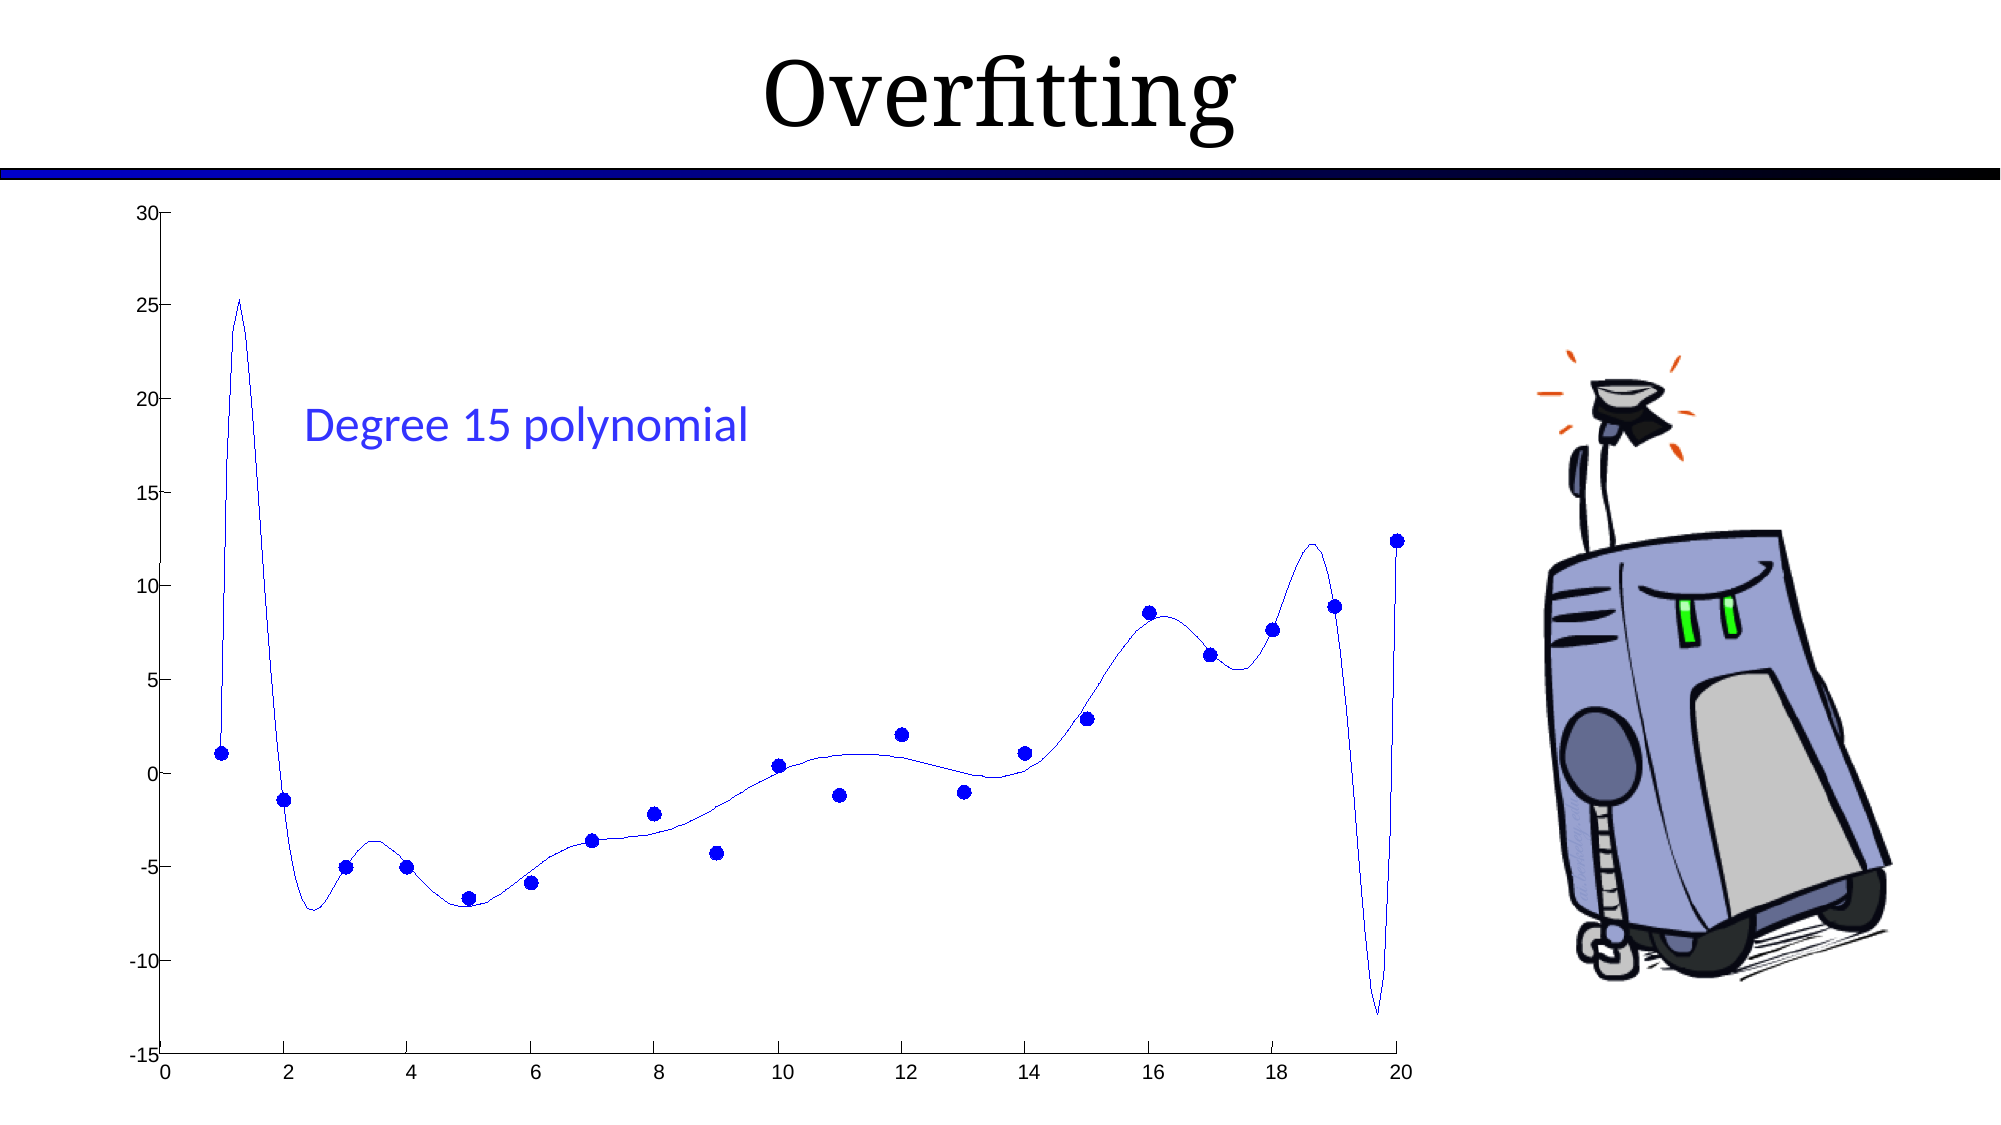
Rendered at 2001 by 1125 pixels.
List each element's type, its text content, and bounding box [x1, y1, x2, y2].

text_box [276, 793, 283, 807]
text_box [1017, 746, 1032, 761]
text_box [771, 758, 786, 769]
text_box 25 [136, 291, 160, 317]
text_box 20 [1389, 1058, 1413, 1084]
text_box 10 [136, 572, 160, 598]
text_box 30 [136, 200, 160, 225]
text_box [957, 785, 972, 800]
text_box 16 [1141, 1058, 1165, 1084]
text_box [1327, 599, 1335, 614]
text_box -5 [140, 853, 160, 879]
text_box 20 [136, 385, 160, 411]
text_box [159, 212, 1397, 1053]
text_box 4 [405, 1058, 418, 1084]
text_box [342, 861, 354, 875]
title Overfitting [0, 0, 2000, 184]
text_box [585, 840, 599, 848]
text_box 18 [1265, 1058, 1288, 1084]
text_box [214, 746, 229, 761]
text_box 10 [771, 1058, 795, 1084]
text_box 6 [530, 1058, 542, 1084]
text_box [1203, 653, 1216, 662]
text_box 0 [159, 1058, 172, 1084]
picture [1462, 295, 1965, 1046]
text_box [1270, 623, 1280, 637]
text_box [832, 788, 847, 803]
text_box [1005, 540, 1397, 1015]
text_box -15 [129, 1041, 160, 1067]
text_box 12 [894, 1058, 918, 1084]
text_box [524, 875, 539, 890]
text_box 8 [653, 1058, 665, 1084]
text_box 0 [147, 760, 159, 786]
text_box [1390, 533, 1405, 548]
text_box 14 [1017, 1058, 1041, 1084]
text_box [399, 861, 413, 875]
text_box Degree 15 polynomial [289, 384, 765, 460]
text_box [709, 846, 724, 861]
text_box 5 [147, 666, 159, 692]
text_box 15 [136, 479, 160, 505]
text_box [1142, 605, 1157, 620]
text_box [220, 299, 1005, 911]
text_box 2 [282, 1058, 295, 1084]
text_box -10 [129, 947, 160, 973]
text_box [894, 727, 909, 742]
